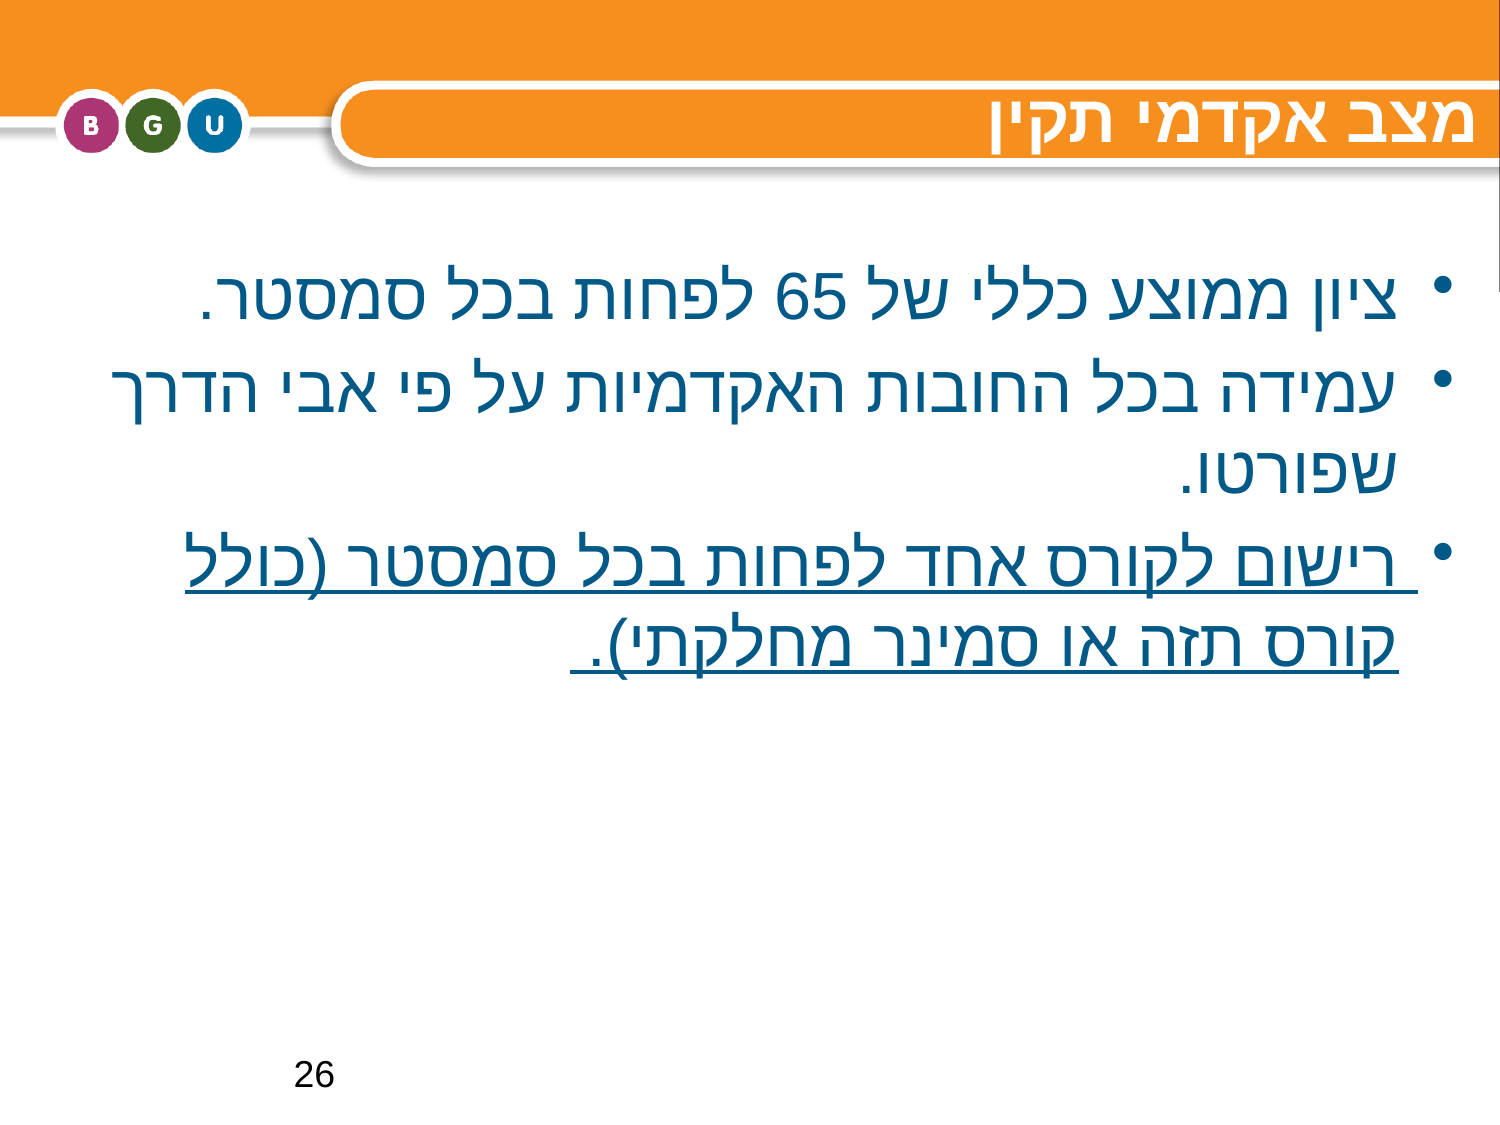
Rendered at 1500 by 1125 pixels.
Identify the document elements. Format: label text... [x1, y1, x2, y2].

slide_number 26 [0, 1042, 350, 1103]
title מצב אקדמי תקין [271, 26, 1495, 215]
list ציון ממוצע כללי של 65 לפחות בכל סמסטר. עמידה בכל החובות האקדמיות על פי אבי הדרך שפורטו. רישום לקורס אחד לפחות בכל סמסטר (כולל קורס תזה או סמינר מחלקתי). [88, 245, 1471, 1025]
picture [0, 0, 1500, 292]
